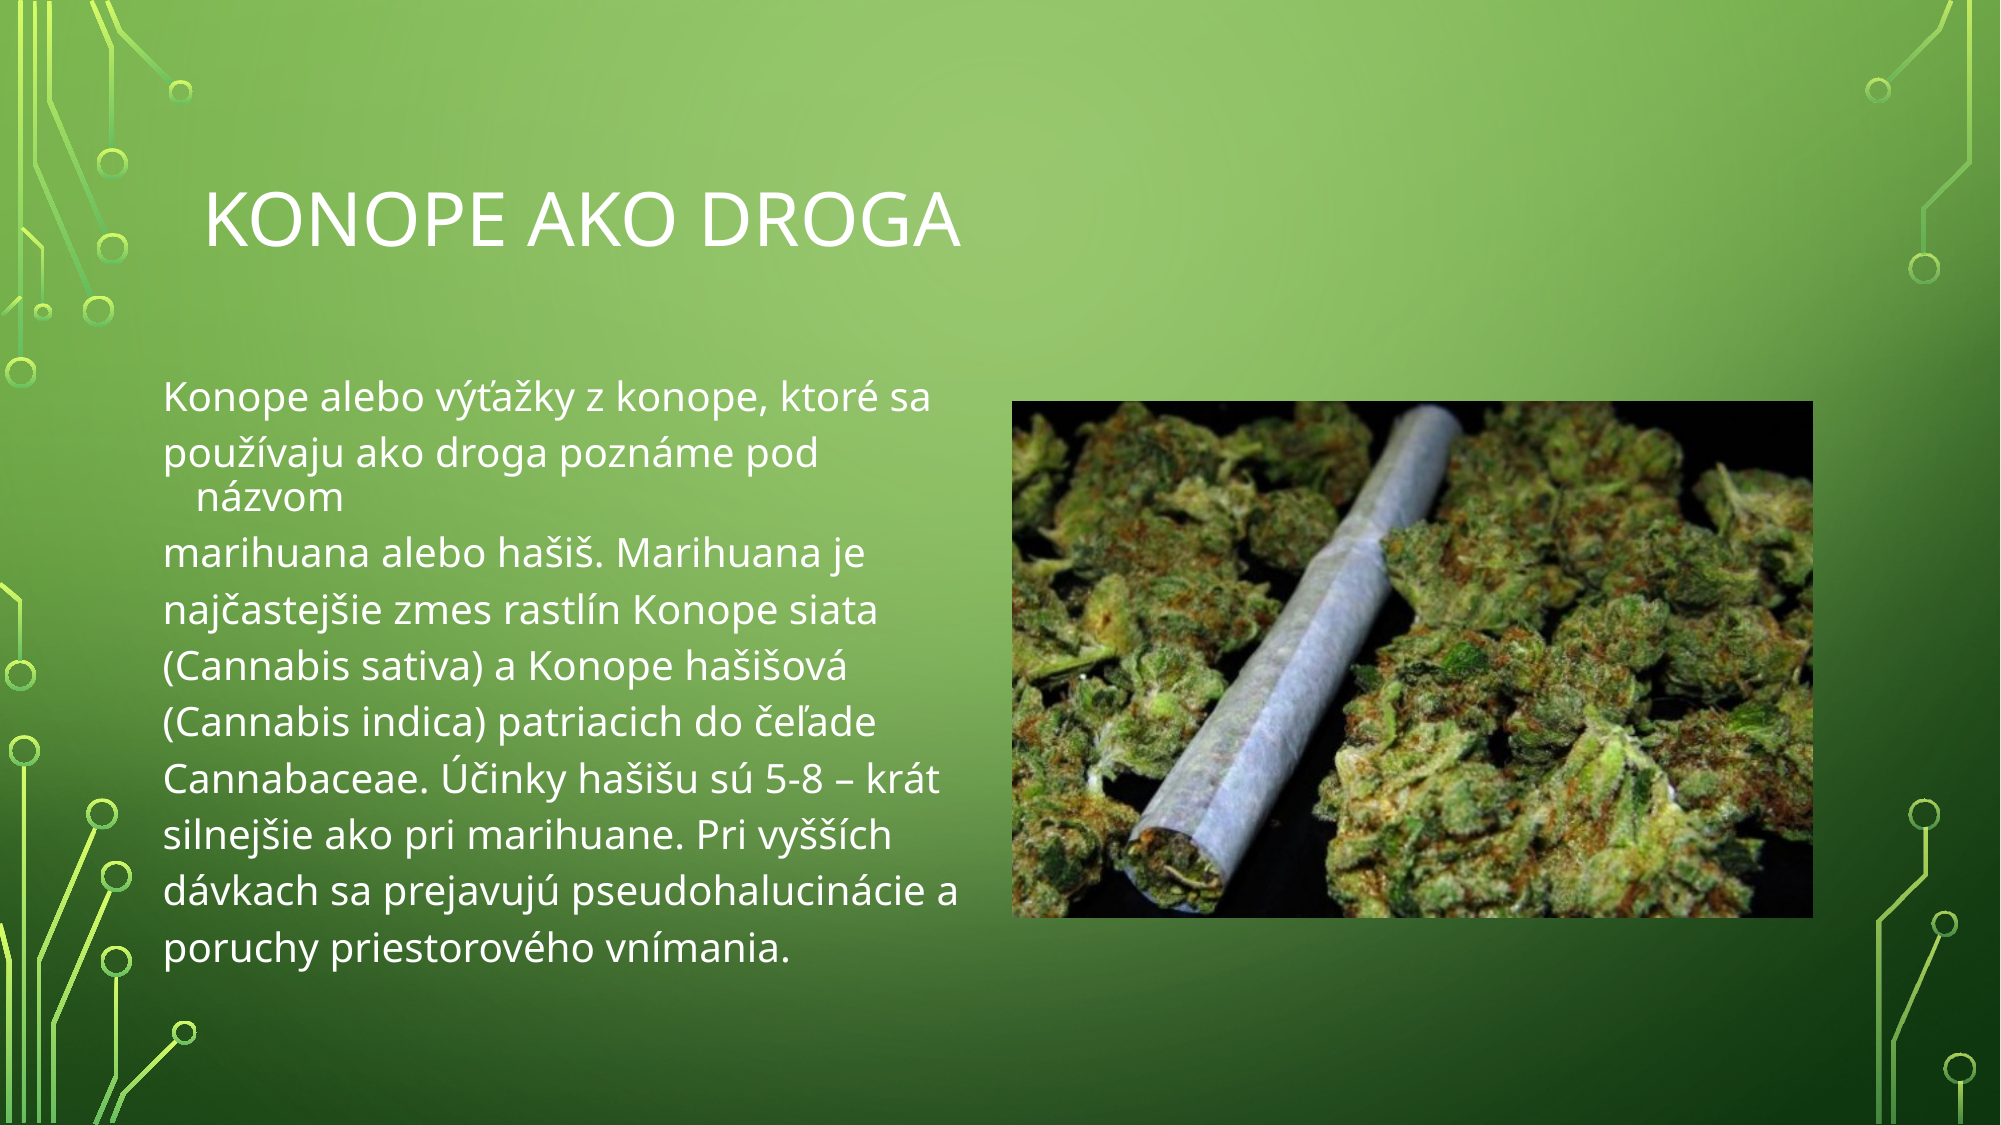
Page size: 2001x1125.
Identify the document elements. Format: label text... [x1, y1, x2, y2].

list Konope alebo výťažky z konope, ktoré sa používaju ako droga poznáme pod názvom marihuana alebo hašiš. Marihuana je najčastejšie zmes rastlín Konope siata (Cannabis sativa) a Konope hašišová (Cannabis indica) patriacich do čeľade Cannabaceae. Účinky hašišu sú 5-8 – krát silnejšie ako pri marihuane. Pri vyšších dávkach sa prejavujú pseudohalucinácie a poruchy priestorového vnímania. [147, 369, 988, 1072]
title Konope ako droga [187, 101, 1813, 344]
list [1012, 401, 1813, 918]
